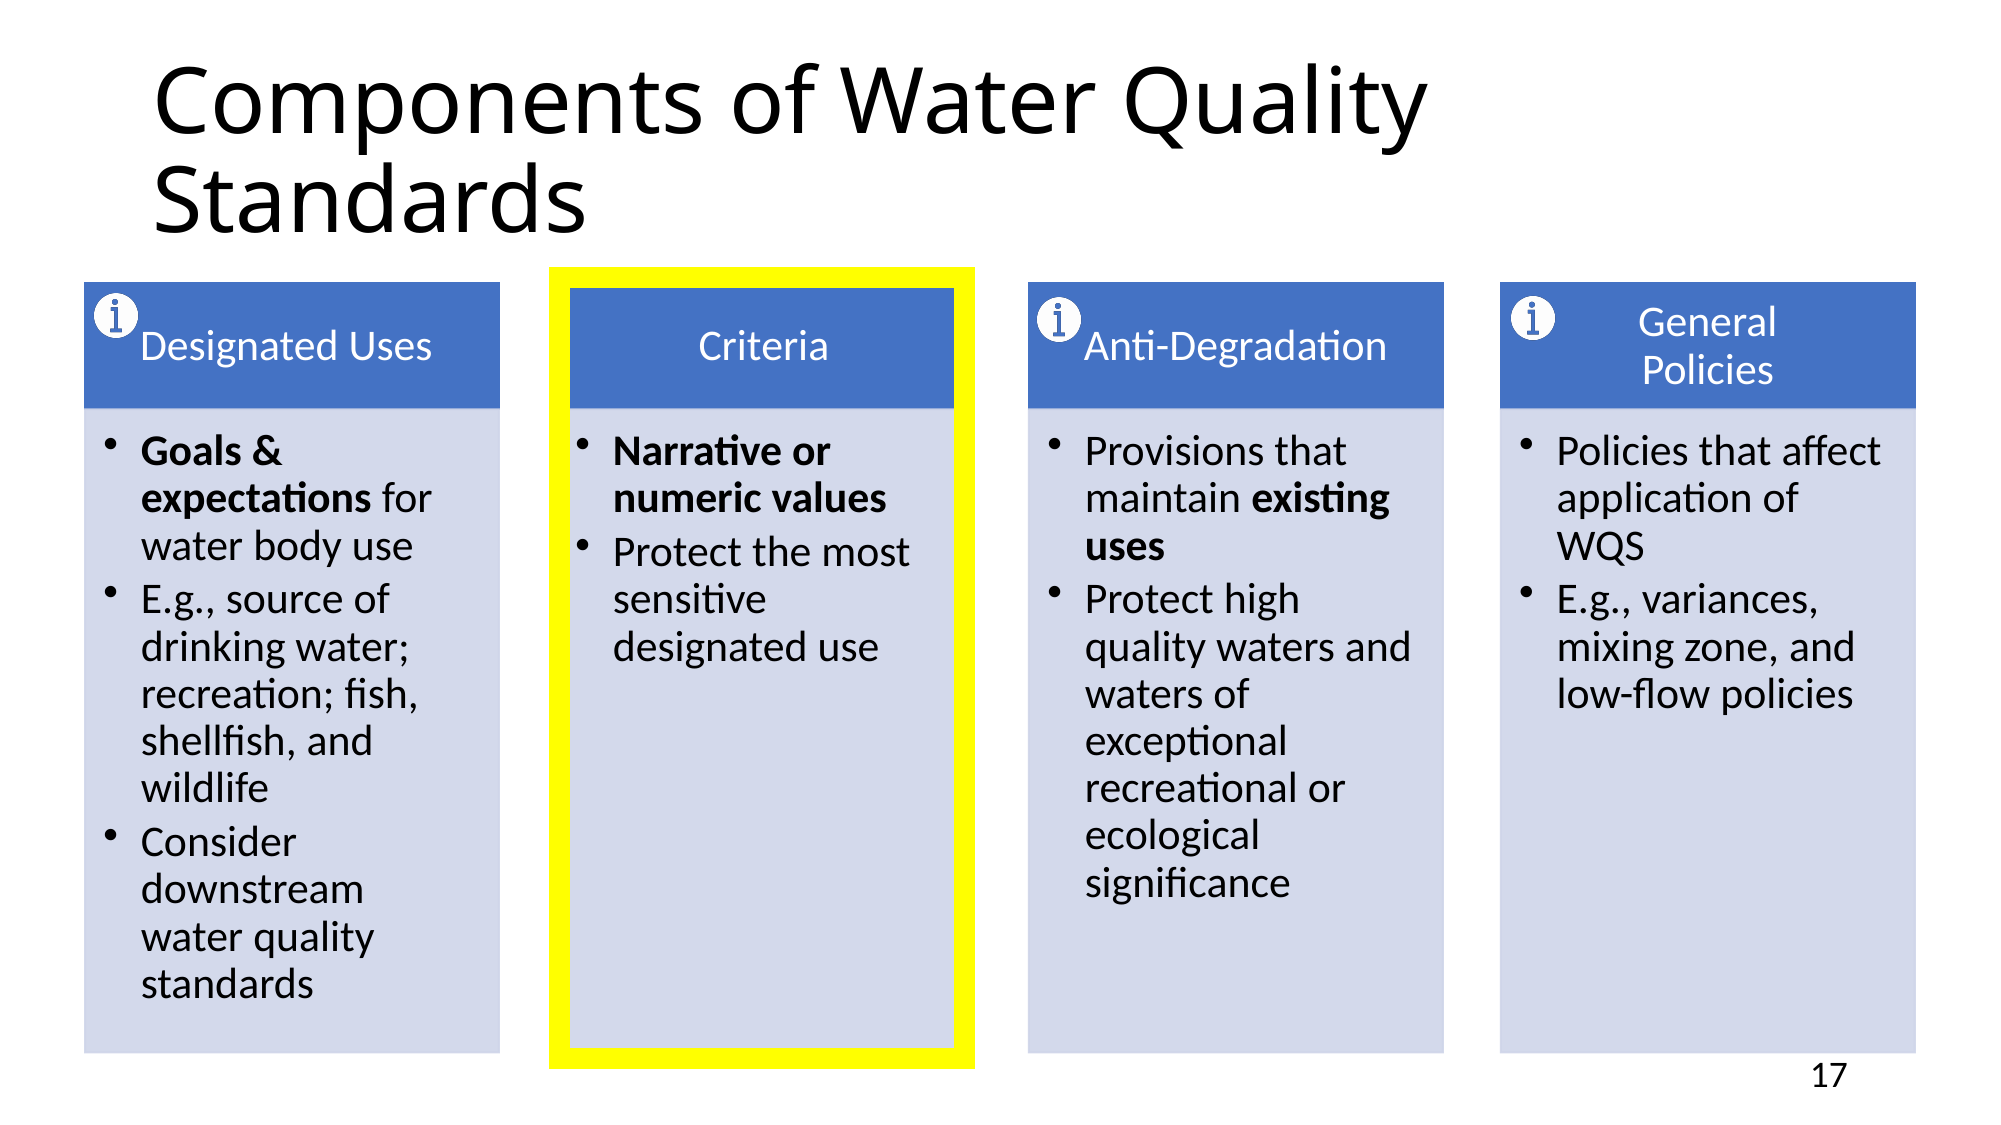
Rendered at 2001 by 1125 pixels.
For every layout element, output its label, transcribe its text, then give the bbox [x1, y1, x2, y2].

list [84, 273, 1916, 1062]
slide_number 17 [1412, 1062, 1863, 1103]
picture [88, 287, 145, 344]
title Components of Water Quality Standards [137, 44, 1863, 262]
picture [1031, 291, 1087, 348]
picture [1505, 290, 1561, 346]
